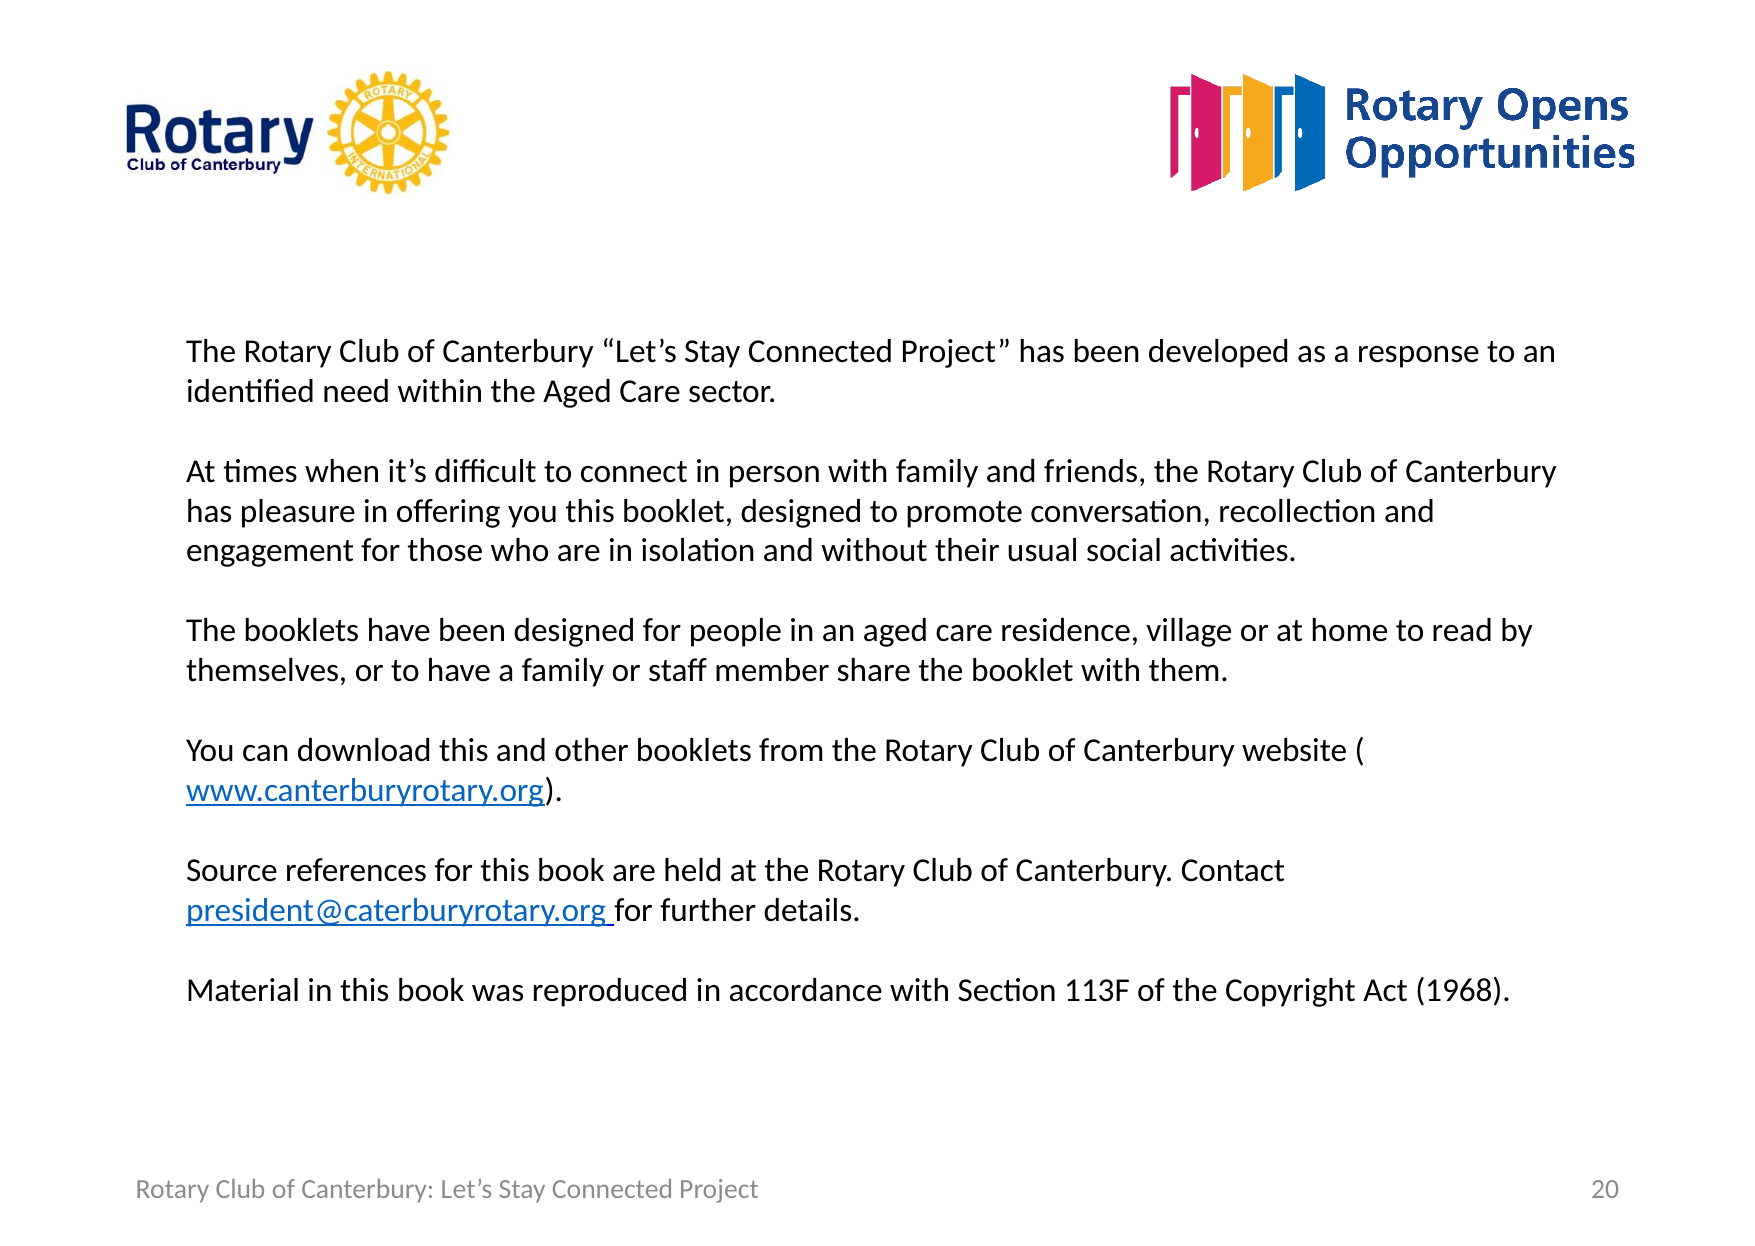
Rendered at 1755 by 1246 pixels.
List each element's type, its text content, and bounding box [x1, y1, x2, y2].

text_box The Rotary Club of Canterbury “Let’s Stay Connected Project” has been developed as a response to an identified need within the Aged Care sector. At times when it’s difficult to connect in person with family and friends, the Rotary Club of Canterbury has pleasure in offering you this booklet, designed to promote conversation, recollection and engagement for those who are in isolation and without their usual social activities. The booklets have been designed for people in an aged care residence, village or at home to read by themselves, or to have a family or staff member share the booklet with them. You can download this and other booklets from the Rotary Club of Canterbury website (www.canterburyrotary.org). Source references for this book are held at the Rotary Club of Canterbury. Contact president@caterburyrotary.org for further details. Material in this book was reproduced in accordance with Section 113F of the Copyright Act (1968). [171, 321, 1584, 1015]
footer Rotary Club of Canterbury: Let’s Stay Connected Project [120, 1121, 1030, 1246]
slide_number 20 [1239, 1153, 1635, 1221]
picture [120, 67, 455, 198]
picture [1150, 73, 1635, 192]
